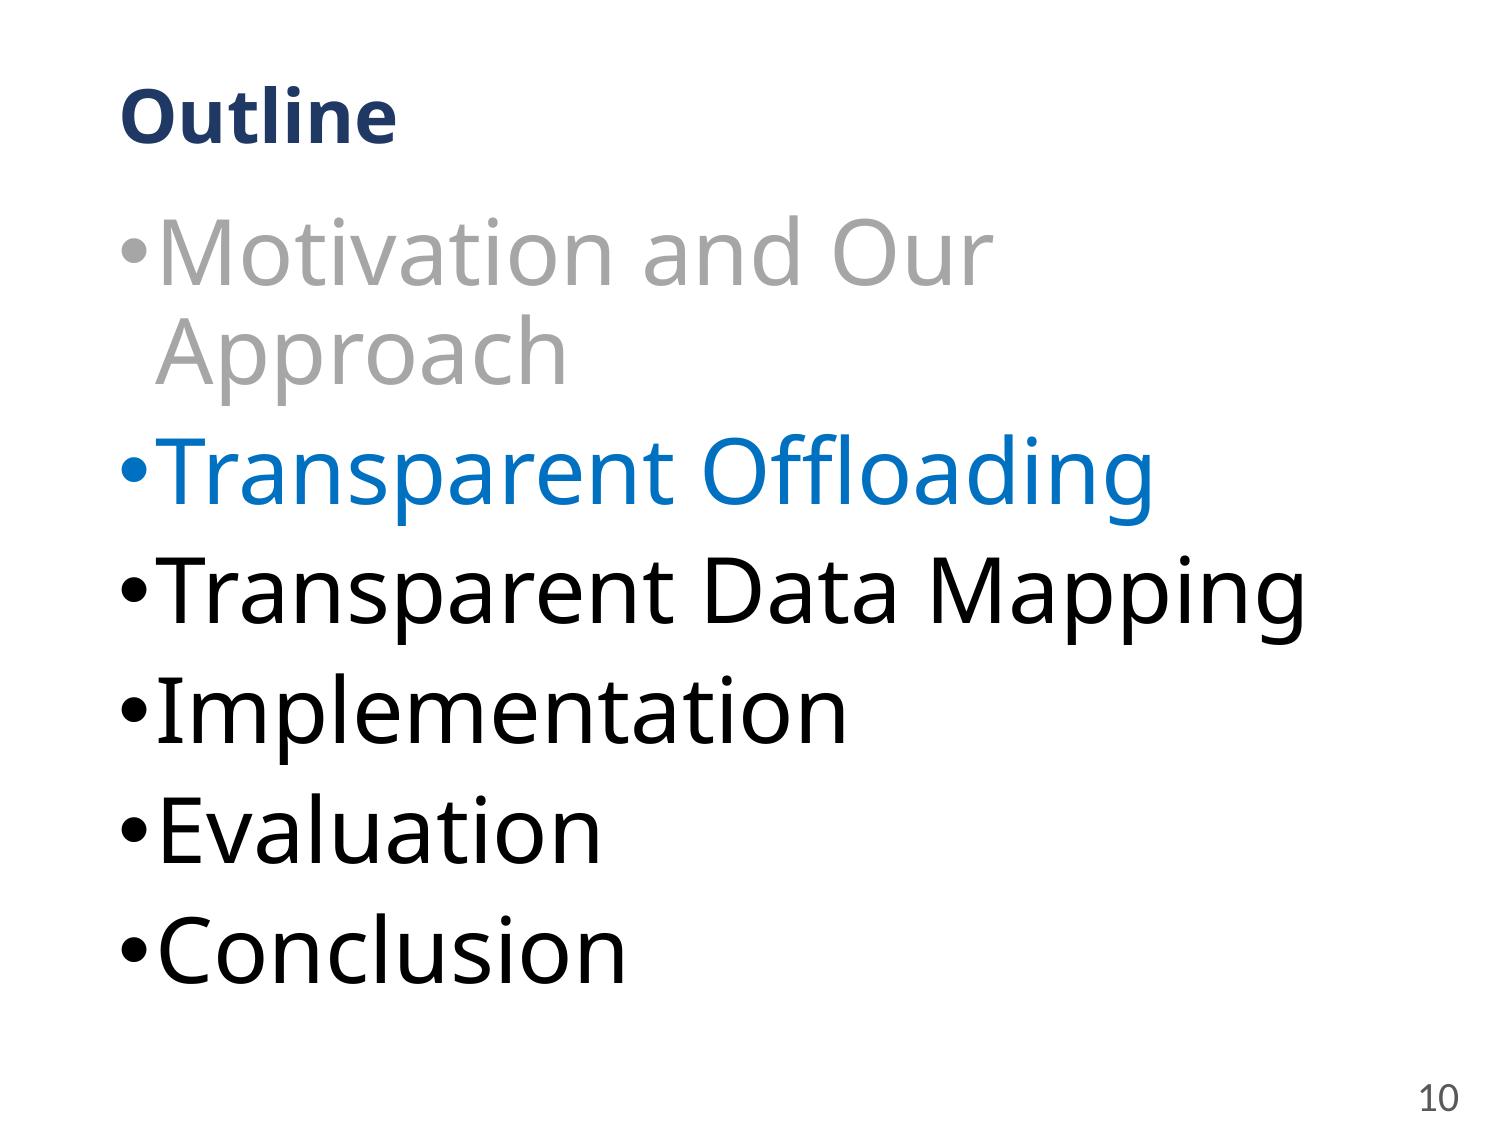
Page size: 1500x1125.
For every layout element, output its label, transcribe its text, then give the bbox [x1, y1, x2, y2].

slide_number 10 [1136, 1064, 1475, 1125]
title Outline [103, 59, 1397, 179]
list Motivation and Our Approach Transparent Offloading Transparent Data Mapping Implementation Evaluation Conclusion [103, 198, 1397, 1014]
